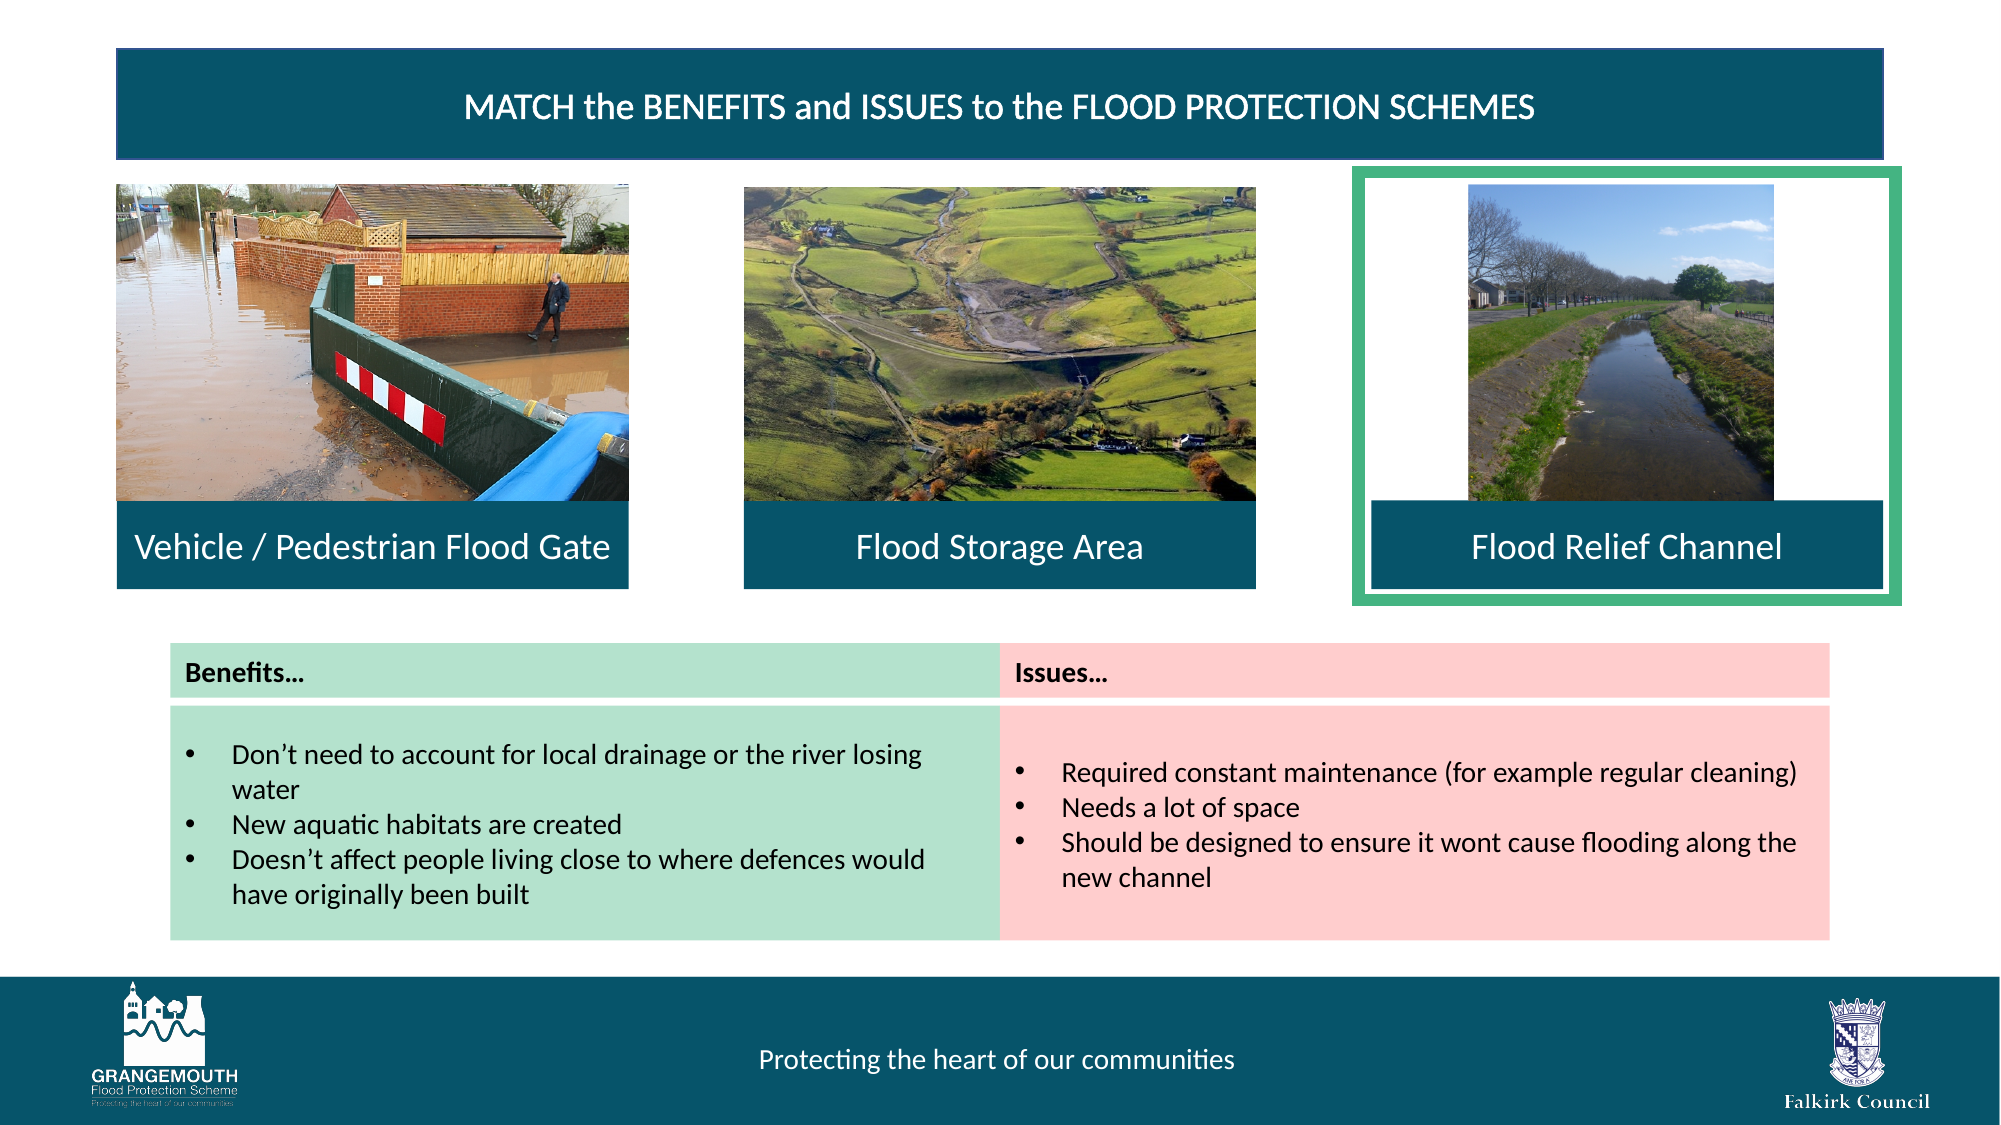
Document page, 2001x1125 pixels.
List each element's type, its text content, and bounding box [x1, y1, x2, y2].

picture [1830, 999, 1885, 1086]
text_box [1357, 171, 1897, 601]
picture [133, 1070, 138, 1082]
text_box Vehicle / Pedestrian Flood Gate [116, 499, 630, 590]
picture [119, 1074, 129, 1082]
text_box Required constant maintenance (for example regular cleaning) Needs a lot of space Should be designed to ensure it wont cause flooding along the new channel [999, 705, 1831, 941]
picture [93, 1072, 100, 1082]
picture [124, 1025, 204, 1065]
text_box Benefits… [169, 642, 999, 699]
picture [180, 1070, 185, 1082]
picture [138, 1070, 142, 1082]
text_box Flood Storage Area [743, 499, 1257, 590]
picture [1813, 1095, 1820, 1107]
picture [188, 1070, 199, 1081]
picture [0, 0, 2000, 976]
picture [1832, 1100, 1838, 1107]
picture [107, 1070, 116, 1082]
text_box MATCH the BENEFITS and ISSUES to the FLOOD PROTECTION SCHEMES [116, 48, 1884, 160]
picture [172, 1070, 176, 1082]
picture [146, 1070, 156, 1081]
picture [1841, 1095, 1848, 1107]
picture [124, 992, 204, 1038]
picture [160, 1070, 168, 1082]
text_box Don’t need to account for local drainage or the river losing water New aquatic habitats are created Doesn’t affect people living close to where defences would have originally been built [169, 705, 999, 941]
text_box Issues… [999, 642, 1831, 699]
picture [202, 1070, 209, 1082]
picture [215, 1070, 224, 1082]
picture [227, 1070, 236, 1082]
